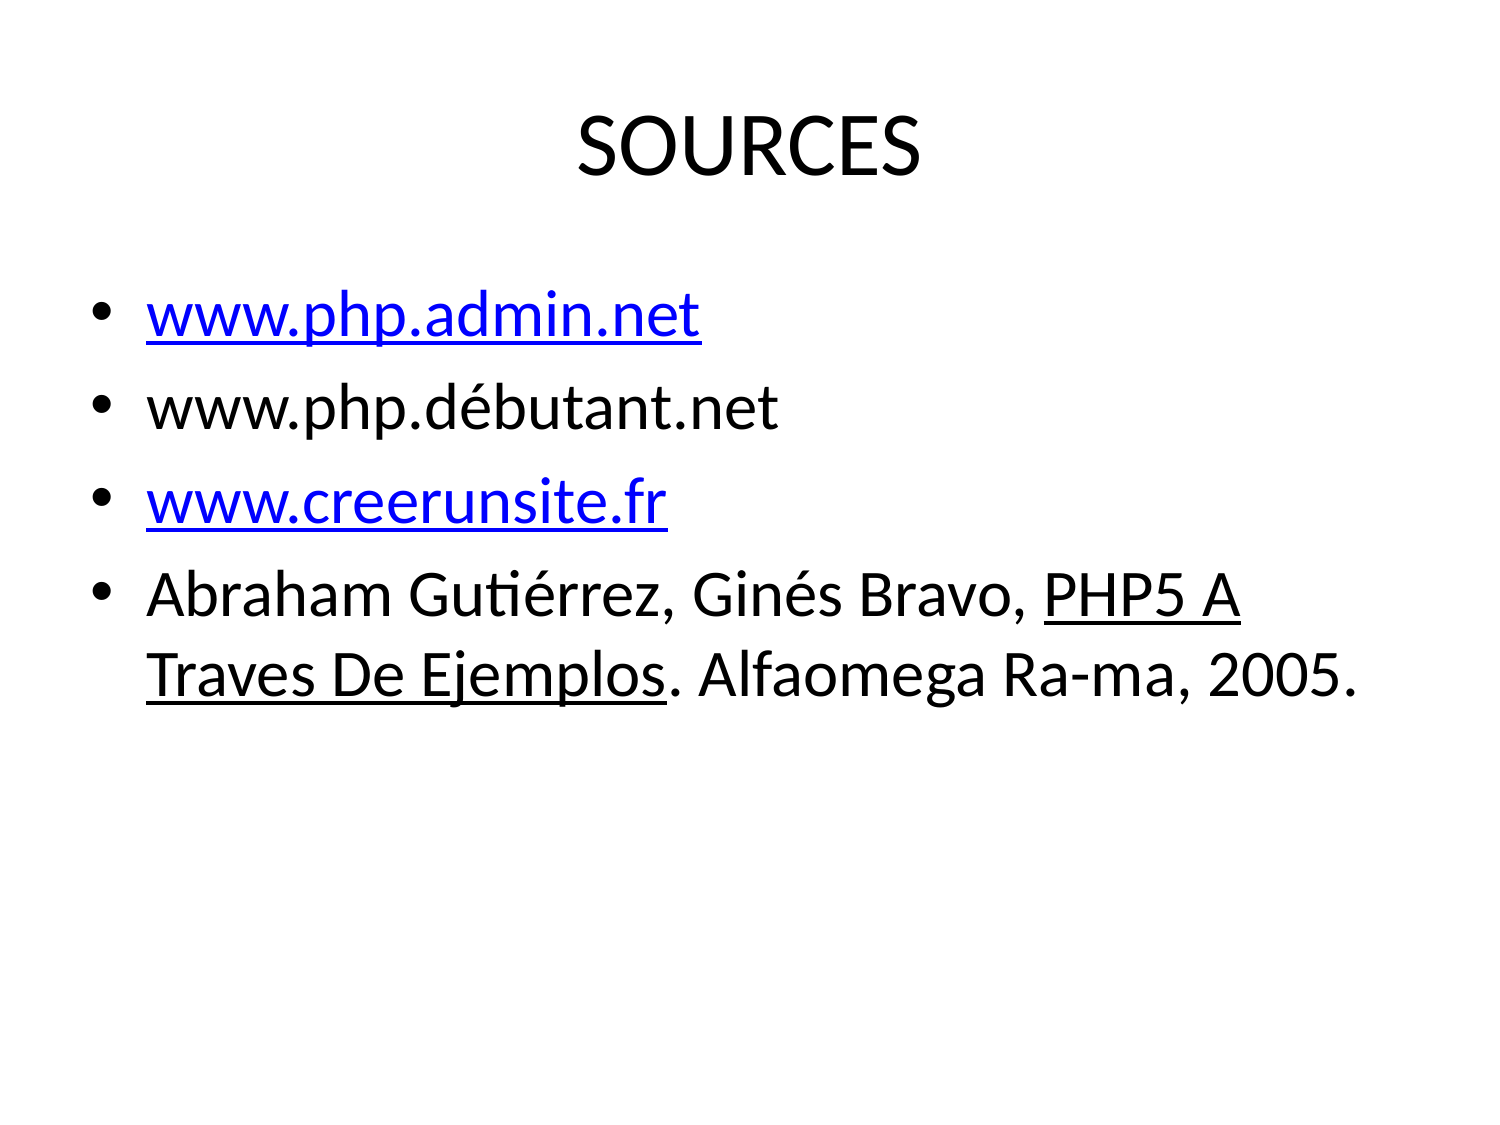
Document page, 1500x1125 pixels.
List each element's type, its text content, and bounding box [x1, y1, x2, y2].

title SOURCES [75, 45, 1425, 233]
list www.php.admin.net www.php.débutant.net www.creerunsite.fr Abraham Gutiérrez, Ginés Bravo, PHP5 A Traves De Ejemplos. Alfaomega Ra-ma, 2005. [75, 262, 1425, 1005]
